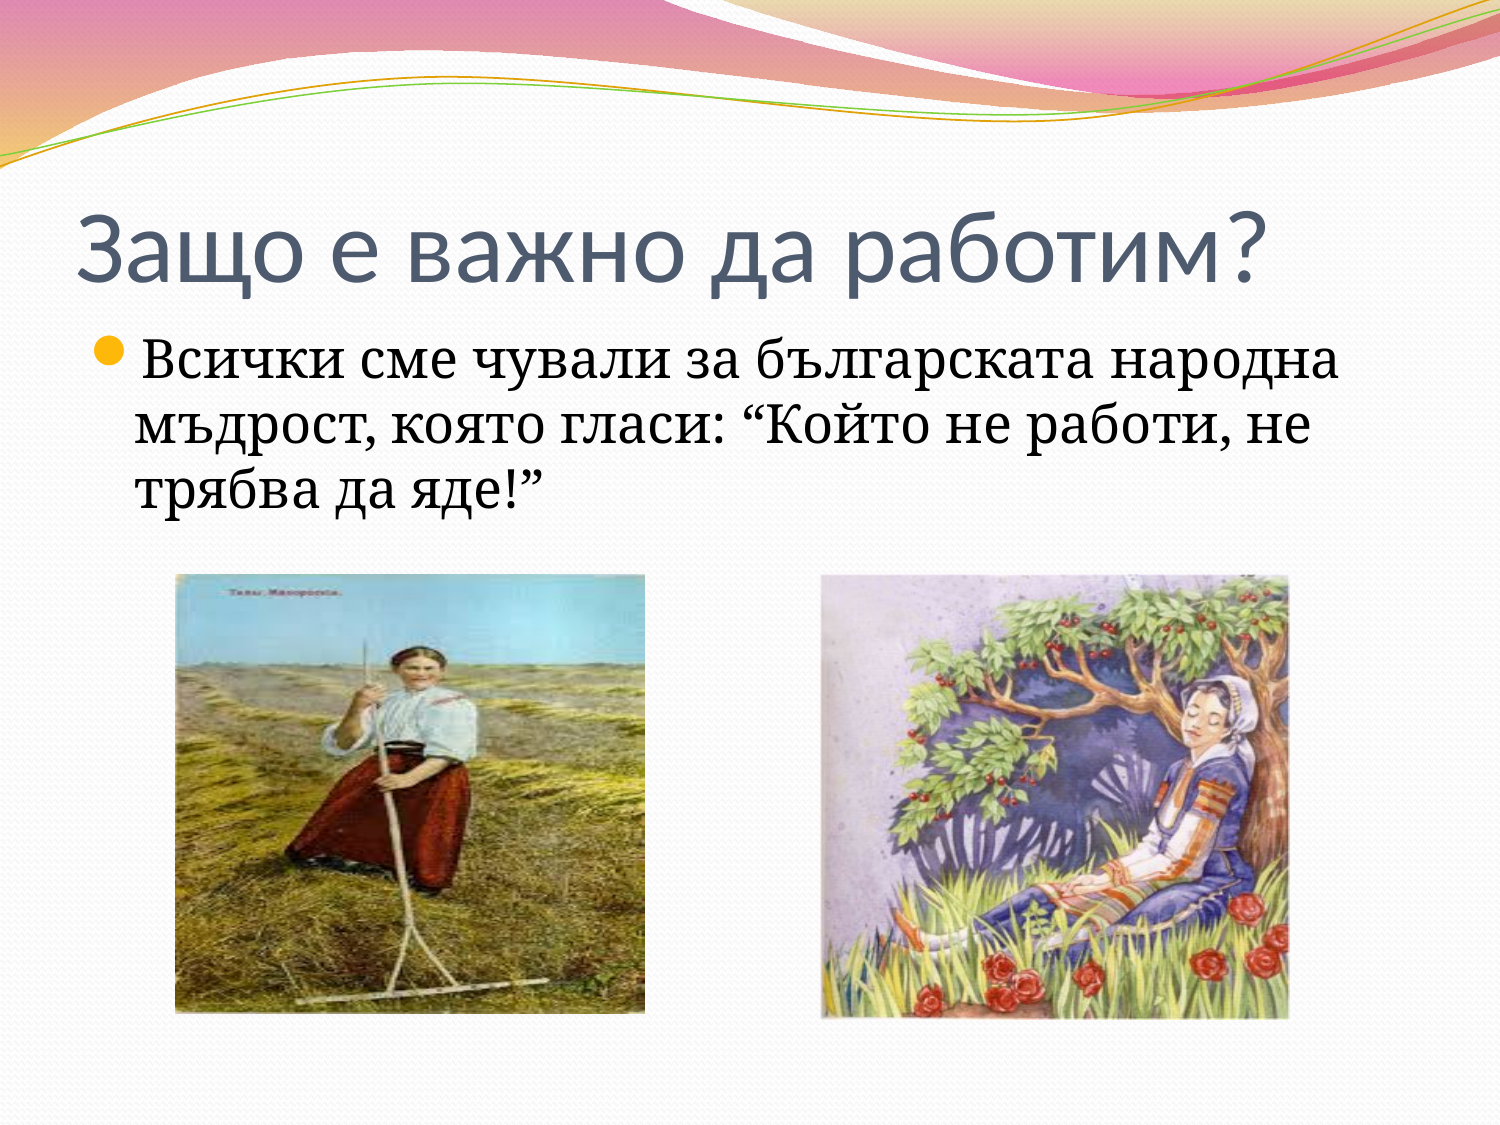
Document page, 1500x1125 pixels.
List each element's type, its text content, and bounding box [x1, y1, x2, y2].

title Защо е важно да работим? [75, 115, 1425, 303]
list Всички сме чували за българската народна мъдрост, която гласи: “Който не работи, не трябва да яде!” [75, 317, 1425, 1038]
picture [175, 573, 645, 1014]
picture [820, 573, 1290, 1020]
